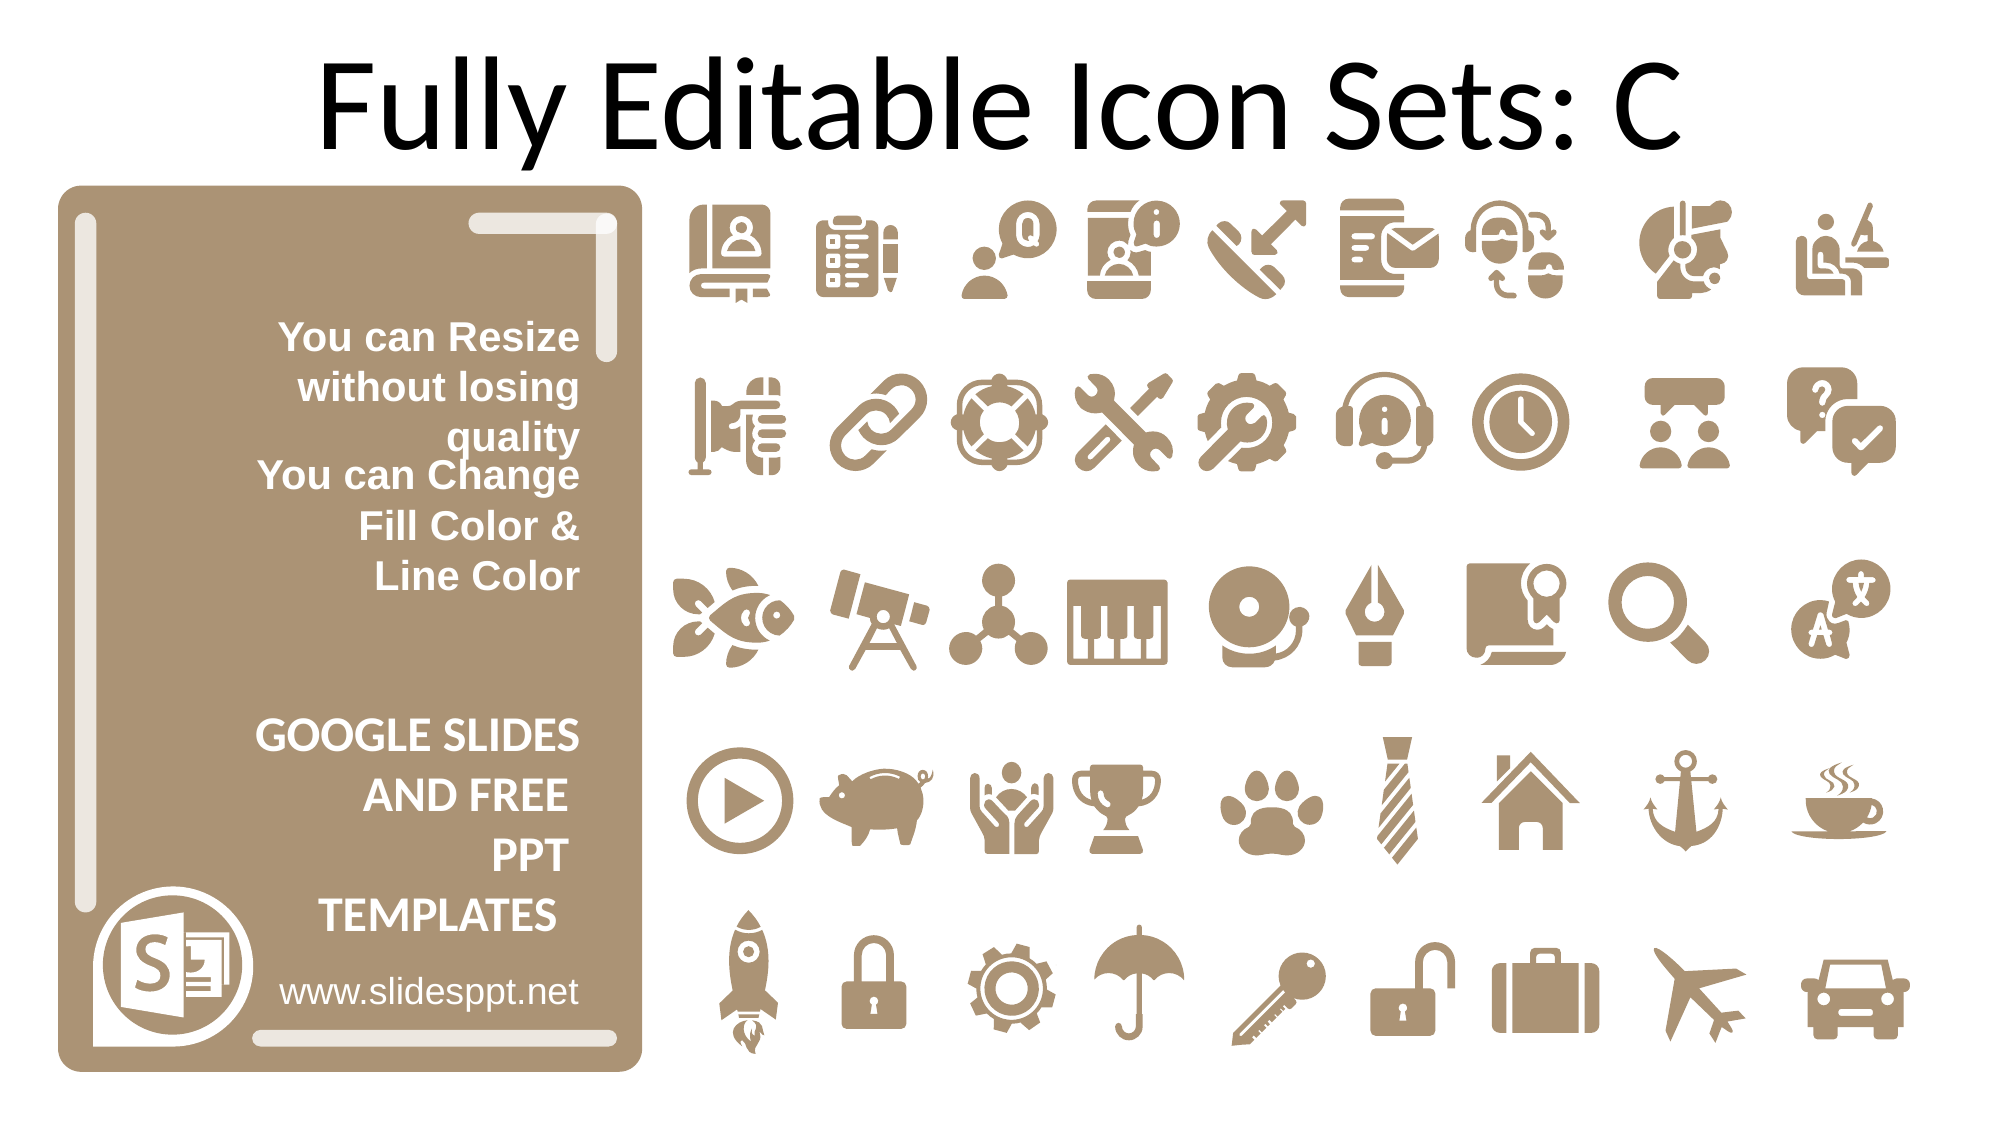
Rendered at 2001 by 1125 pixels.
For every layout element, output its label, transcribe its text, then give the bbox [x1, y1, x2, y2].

text_box [1093, 923, 1186, 1042]
text_box [1067, 579, 1168, 665]
text_box [1799, 958, 1911, 1041]
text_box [673, 567, 795, 668]
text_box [1608, 562, 1711, 664]
text_box [1374, 762, 1419, 867]
text_box [950, 373, 1049, 472]
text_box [961, 200, 1057, 299]
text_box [1795, 202, 1889, 296]
text_box [1230, 951, 1327, 1047]
text_box [818, 767, 935, 847]
text_box [1583, 962, 1601, 1034]
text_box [1087, 200, 1180, 299]
text_box [1490, 962, 1508, 1034]
text_box [1381, 735, 1414, 761]
text_box [966, 942, 1057, 1035]
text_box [1639, 377, 1730, 469]
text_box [1335, 371, 1434, 470]
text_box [1208, 566, 1310, 668]
text_box [1640, 749, 1731, 853]
text_box Fully Editable Icon Sets: C [50, 27, 1949, 146]
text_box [1464, 200, 1564, 299]
text_box [1369, 941, 1457, 1037]
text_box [1071, 764, 1161, 854]
text_box [1497, 769, 1564, 851]
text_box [1217, 770, 1326, 856]
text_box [1472, 373, 1570, 471]
text_box [949, 563, 1048, 665]
text_box [1652, 946, 1750, 1046]
text_box [718, 908, 780, 1056]
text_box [1787, 367, 1897, 476]
text_box [685, 746, 795, 856]
text_box [1479, 749, 1583, 805]
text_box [1340, 198, 1439, 298]
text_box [830, 569, 930, 671]
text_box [1791, 559, 1891, 659]
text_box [827, 373, 930, 472]
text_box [1197, 373, 1296, 472]
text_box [815, 215, 898, 298]
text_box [1466, 563, 1567, 665]
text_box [970, 761, 1054, 855]
text_box [840, 934, 908, 1030]
text_box [1511, 946, 1580, 1034]
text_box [689, 204, 772, 303]
text_box [1789, 761, 1889, 841]
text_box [1073, 373, 1175, 472]
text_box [1206, 200, 1307, 300]
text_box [1639, 200, 1734, 300]
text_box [1344, 564, 1405, 666]
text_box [688, 377, 787, 476]
